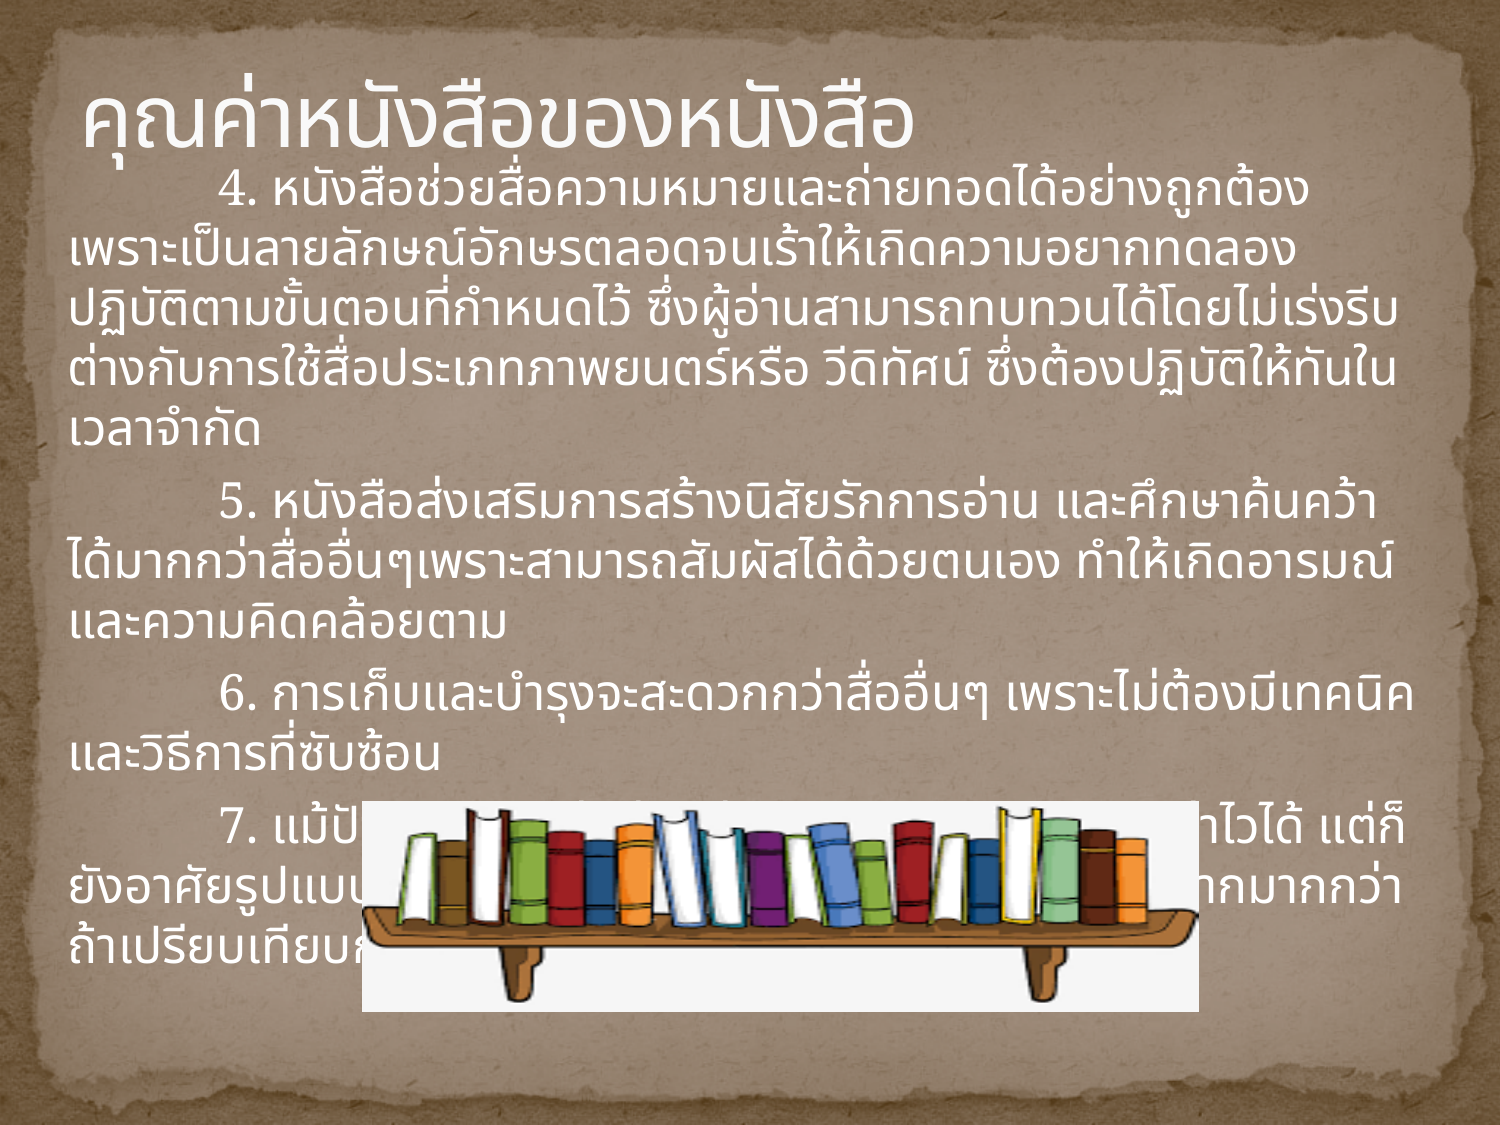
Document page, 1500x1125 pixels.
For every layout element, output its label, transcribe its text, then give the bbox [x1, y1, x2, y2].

list 4. หนังสือช่วยสื่อความหมายและถ่ายทอดได้อย่างถูกต้อง เพราะเป็นลายลักษณ์อักษรตลอดจนเร้าให้เกิดความอยากทดลองปฏิบัติตามขั้นตอนที่กำหนดไว้ ซึ่งผู้อ่านสามารถทบทวนได้โดยไม่เร่งรีบต่างกับการใช้สื่อประเภทภาพยนตร์หรือ วีดิทัศน์ ซึ่งต้องปฏิบัติให้ทันในเวลาจำกัด 5. หนังสือส่งเสริมการสร้างนิสัยรักการอ่าน และศึกษาค้นคว้าได้มากกว่าสื่ออื่นๆเพราะสามารถสัมผัสได้ด้วยตนเอง ทำให้เกิดอารมณ์และความคิดคล้อยตาม 6. การเก็บและบำรุงจะสะดวกกว่าสื่ออื่นๆ เพราะไม่ต้องมีเทคนิคและวิธีการที่ซับซ้อน 7. แม้ปัจจุบันวัสดุย่อส่วนต่างๆ จะอนุรักษ์หนังสือเก่าไวได้ แต่ก็ยังอาศัยรูปแบบจากต้นฉบับหนังสือเดิม และวิธีการใช้ก็ยุ่งยากมากกว่าถ้าเปรียบเทียบกับการอ่านจากหนังสือ [53, 148, 1436, 1011]
picture [362, 801, 1199, 1012]
title คุณค่าหนังสือของหนังสือ [64, 0, 1415, 172]
